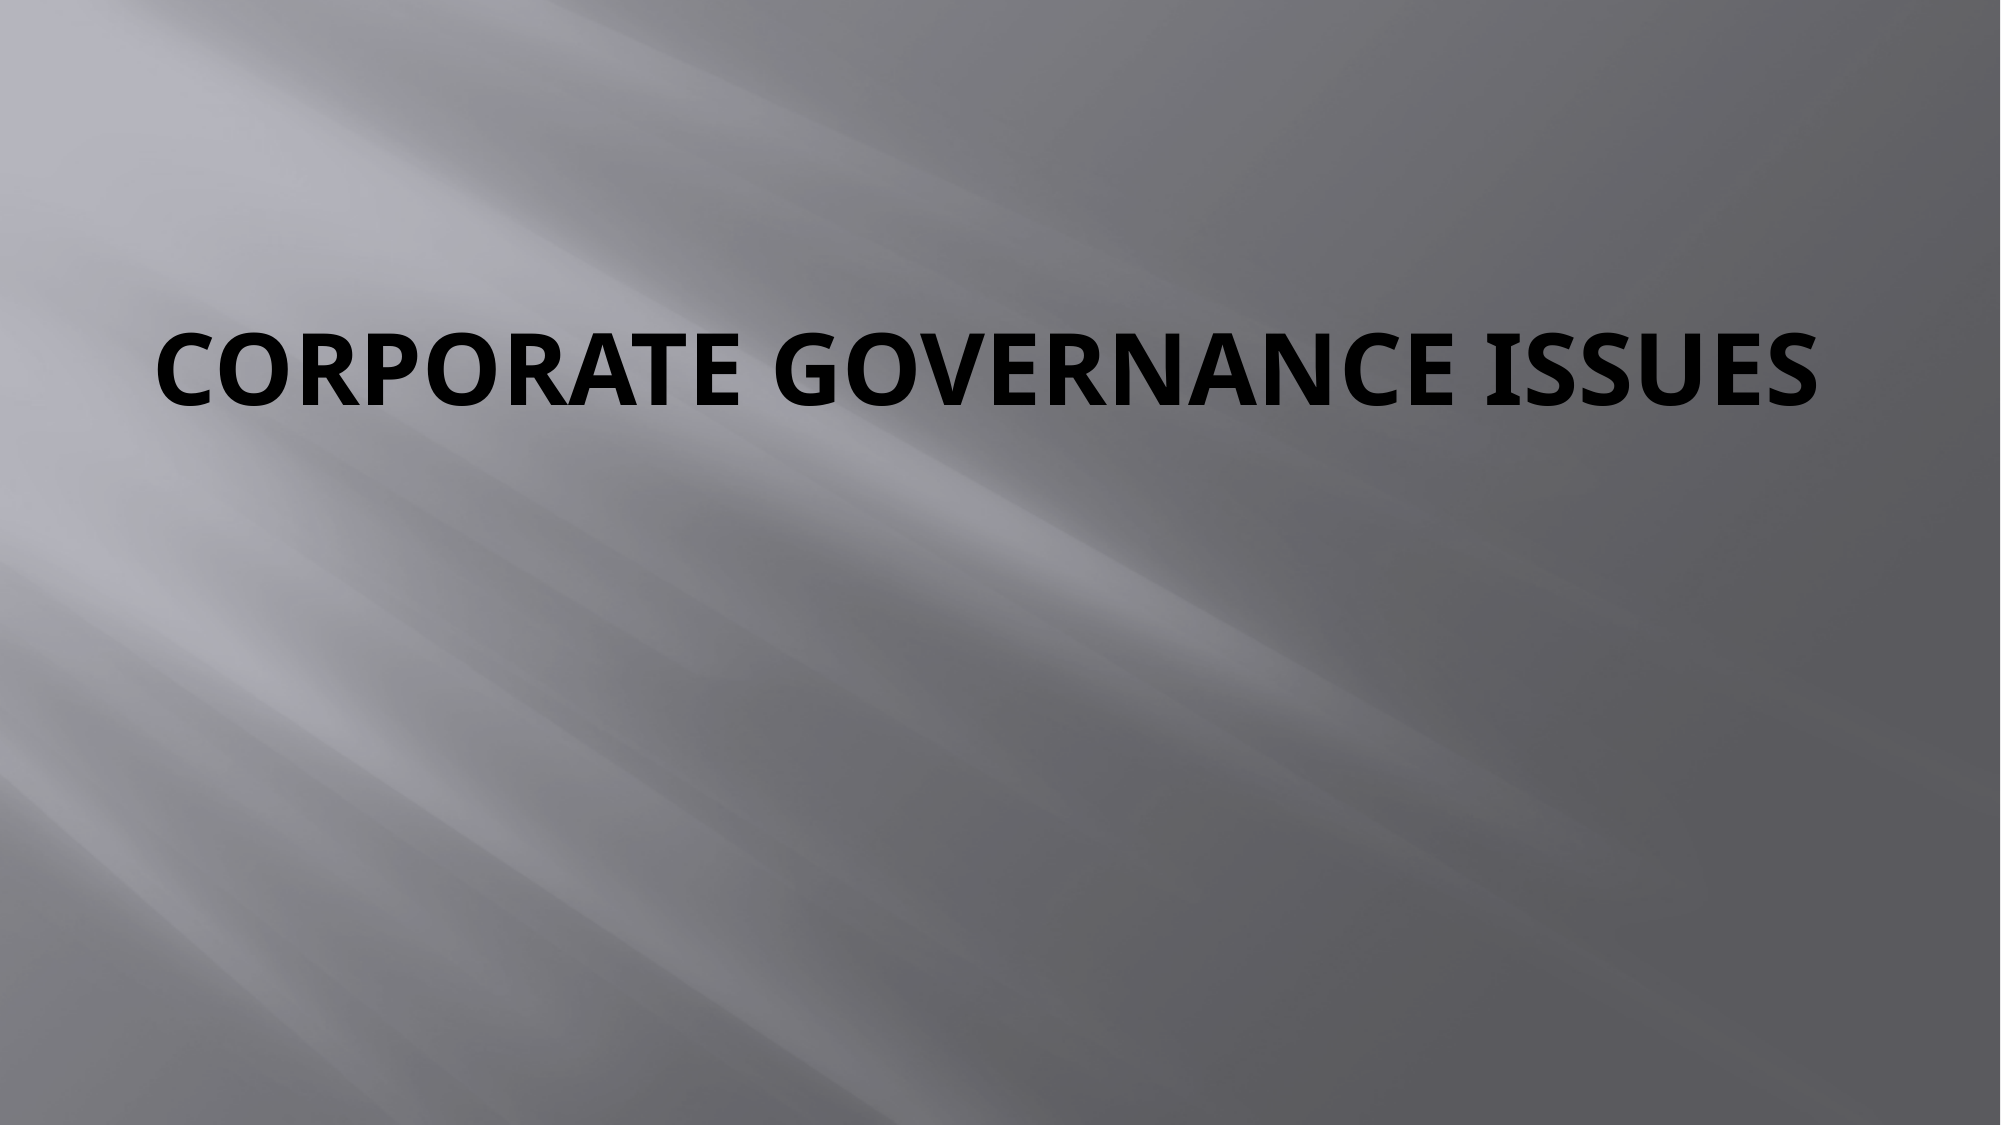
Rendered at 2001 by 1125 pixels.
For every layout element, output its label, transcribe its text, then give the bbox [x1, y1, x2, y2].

title CORPORATE GOVERNANCE ISSUES [0, 0, 2000, 426]
